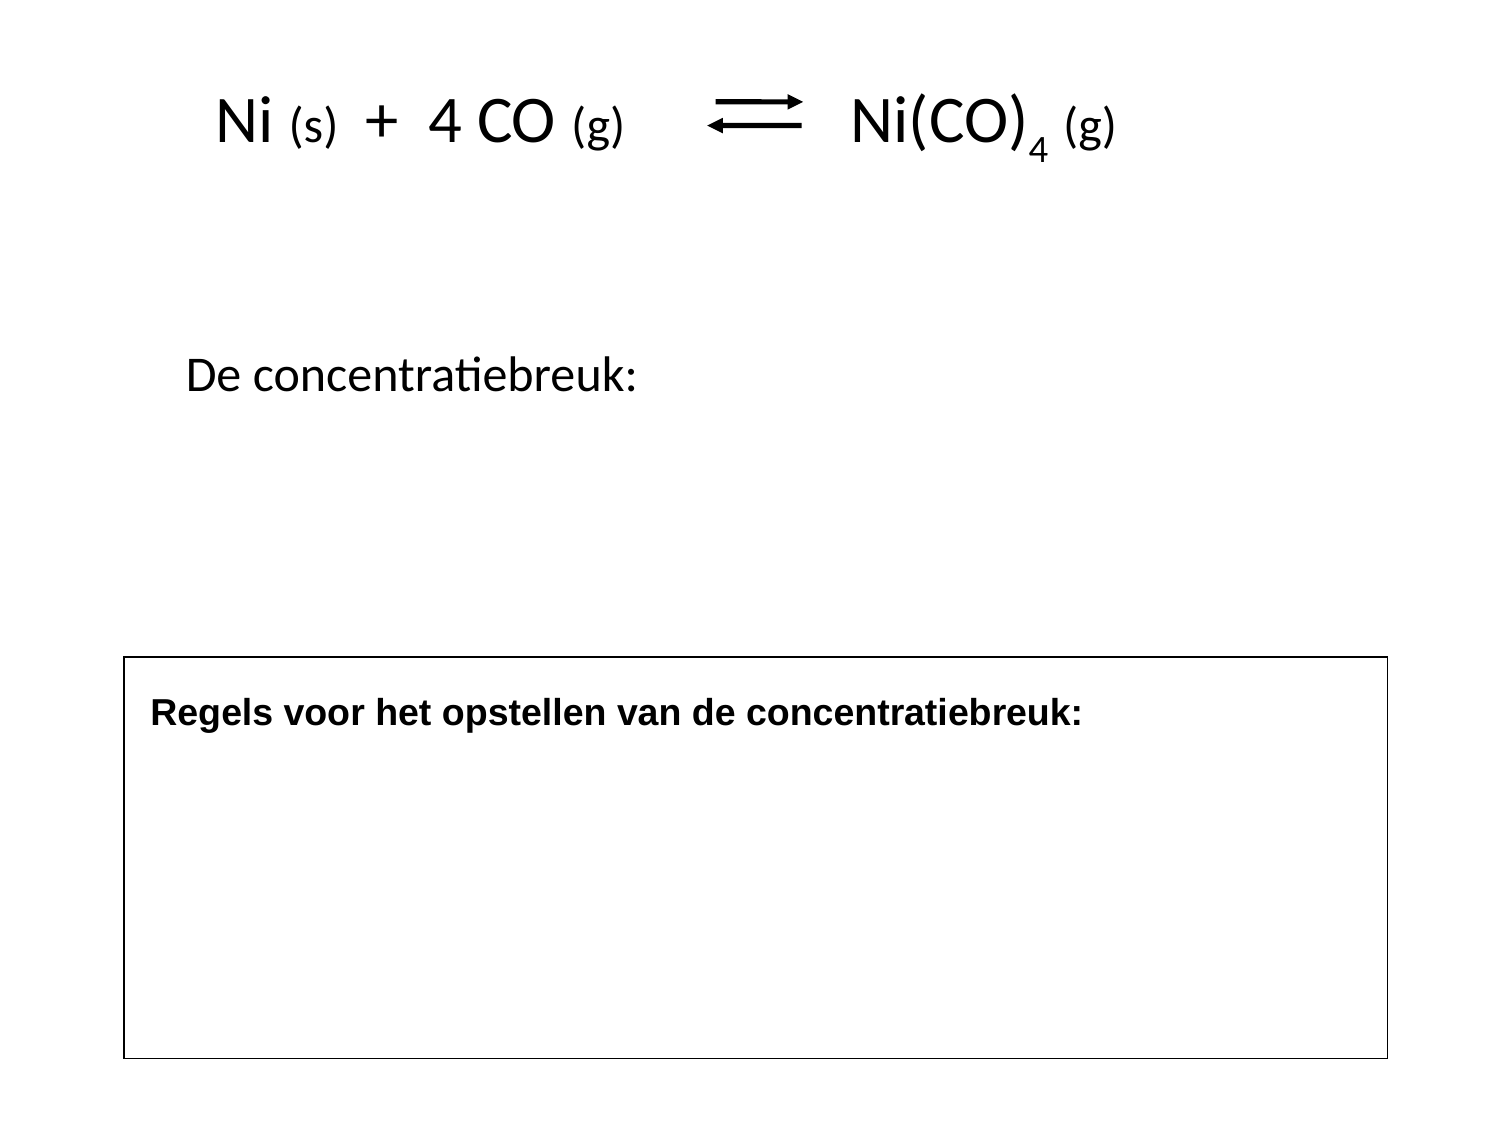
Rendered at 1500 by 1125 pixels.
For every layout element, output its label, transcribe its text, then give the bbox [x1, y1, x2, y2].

text_box Regels voor het opstellen van de concentratiebreuk: [135, 680, 1376, 741]
text_box Ni (s) + 4 CO (g) Ni(CO)4 (g) [200, 68, 1247, 178]
text_box [123, 656, 1388, 1059]
text_box De concentratiebreuk: [171, 333, 668, 409]
